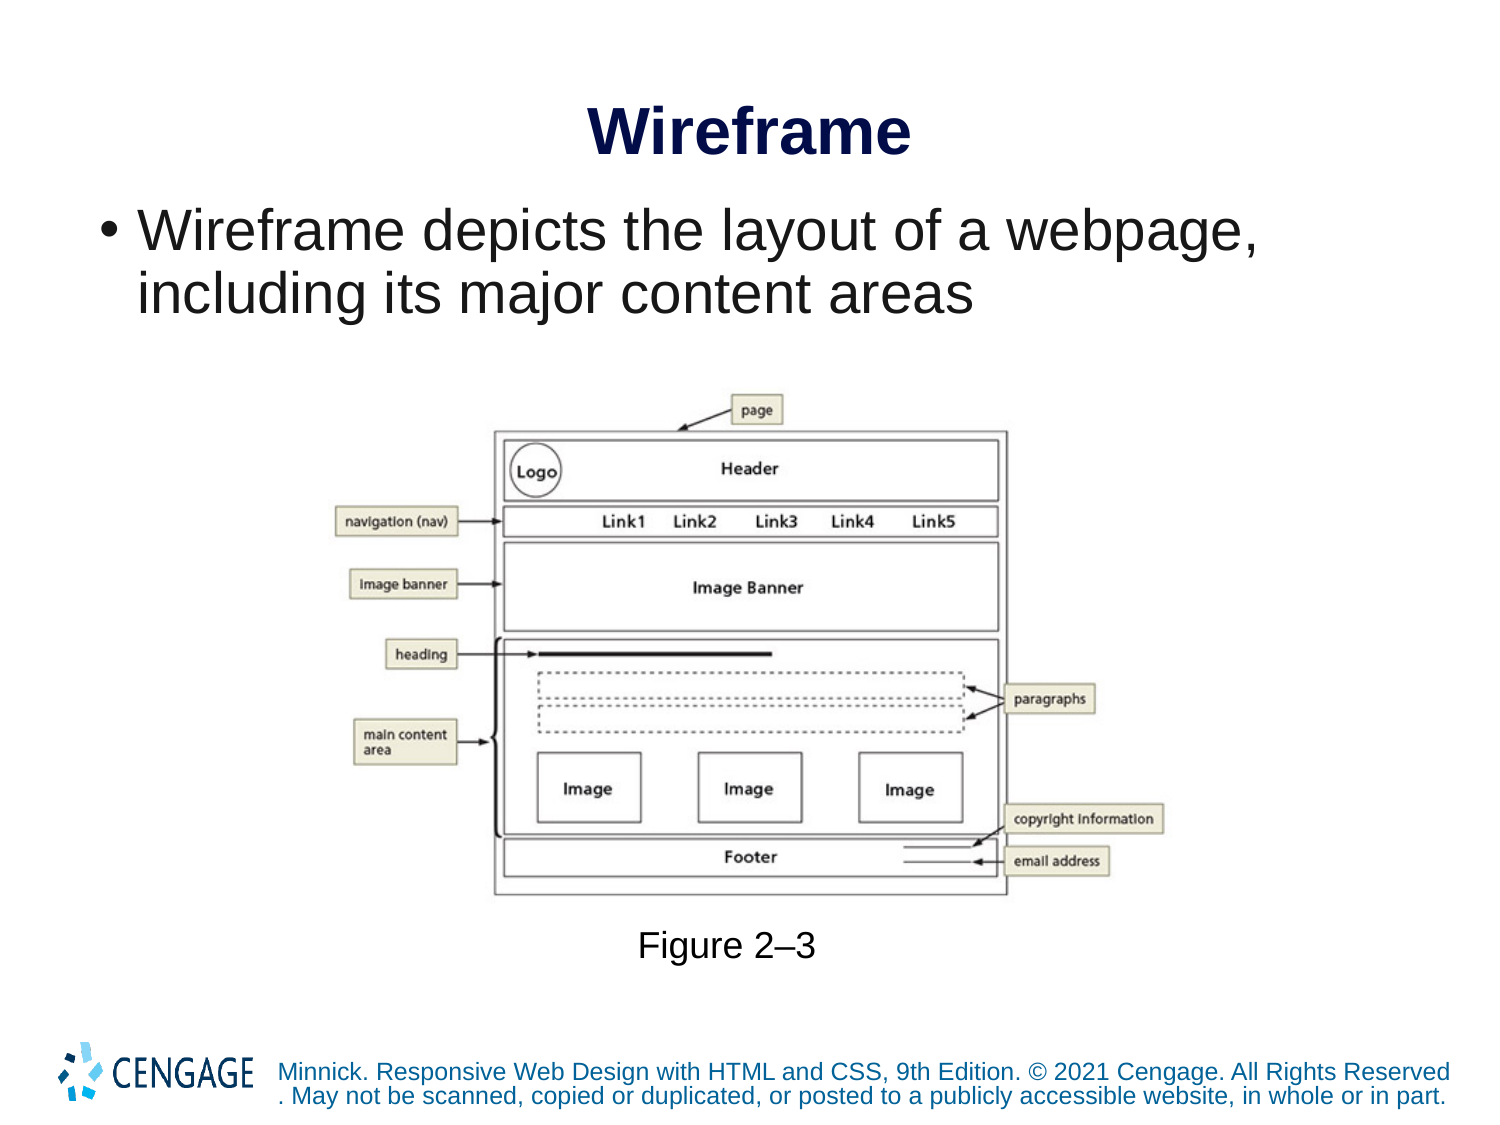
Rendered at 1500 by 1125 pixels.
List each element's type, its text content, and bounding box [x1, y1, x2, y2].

list Figure 2–3 [637, 926, 863, 984]
picture [58, 1042, 253, 1101]
title Wireframe [103, 24, 1397, 175]
list Wireframe depicts the layout of a webpage, including its major content areas [99, 200, 1475, 1024]
footer Minnick. Responsive Web Design with HTML and CSS, 9th Edition. © 2021 Cengage. All Rights Reserved. May not be scanned, copied or duplicated, or posted to a publicly accessible website, in whole or in part. [262, 1040, 1475, 1100]
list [328, 387, 1172, 904]
